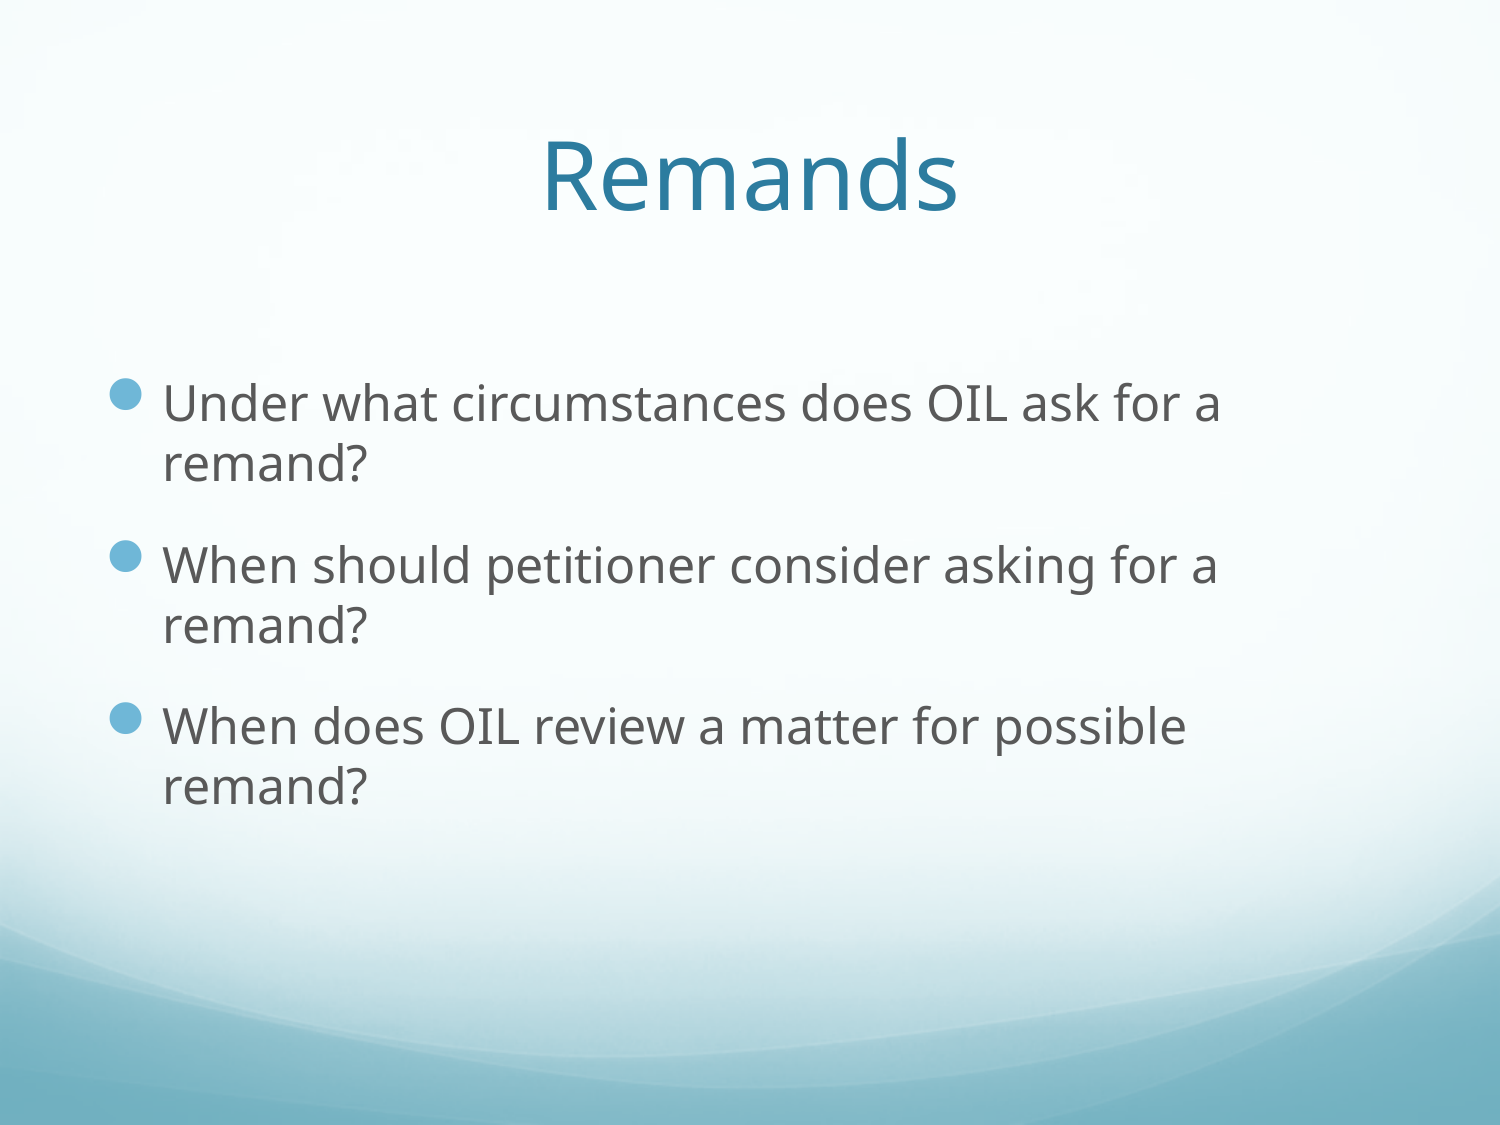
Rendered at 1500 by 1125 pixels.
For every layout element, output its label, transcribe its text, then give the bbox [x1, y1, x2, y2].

list Under what circumstances does OIL ask for a remand? When should petitioner consider asking for a remand? When does OIL review a matter for possible remand? [90, 262, 1410, 975]
title Remands [90, 17, 1410, 237]
